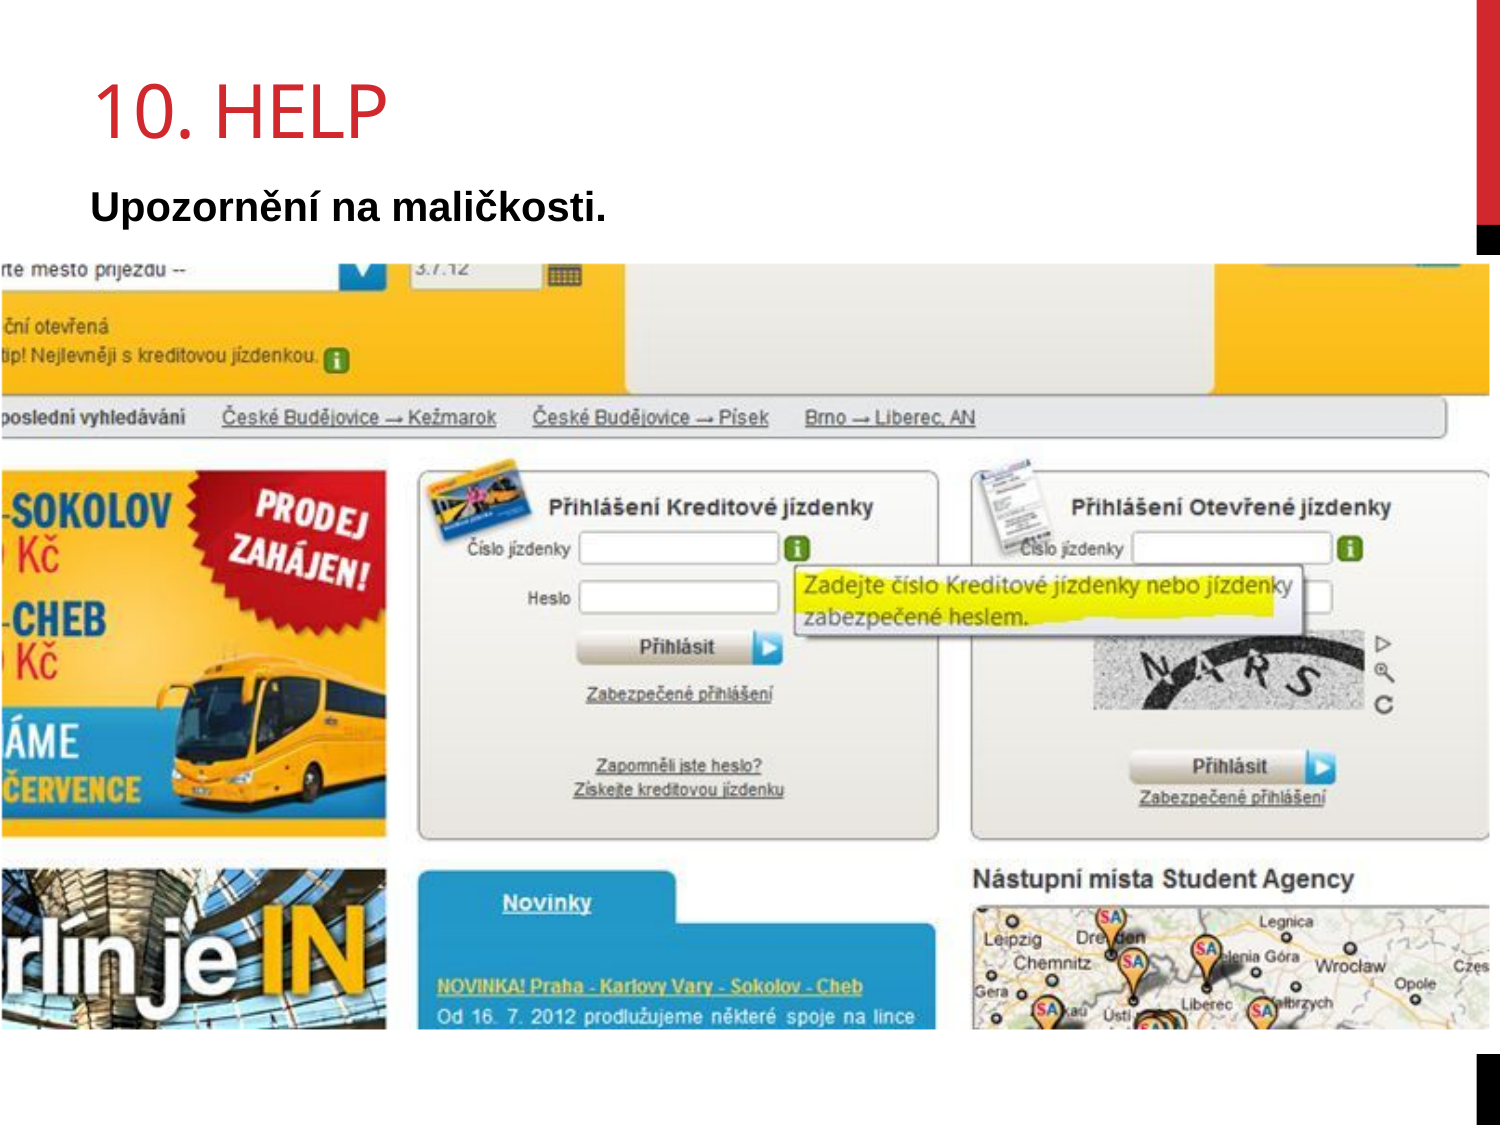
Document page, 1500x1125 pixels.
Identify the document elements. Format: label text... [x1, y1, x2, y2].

title 10. Help [76, 1, 1331, 161]
list Upozornění na maličkosti. [75, 172, 1325, 249]
picture [0, 254, 1500, 1055]
